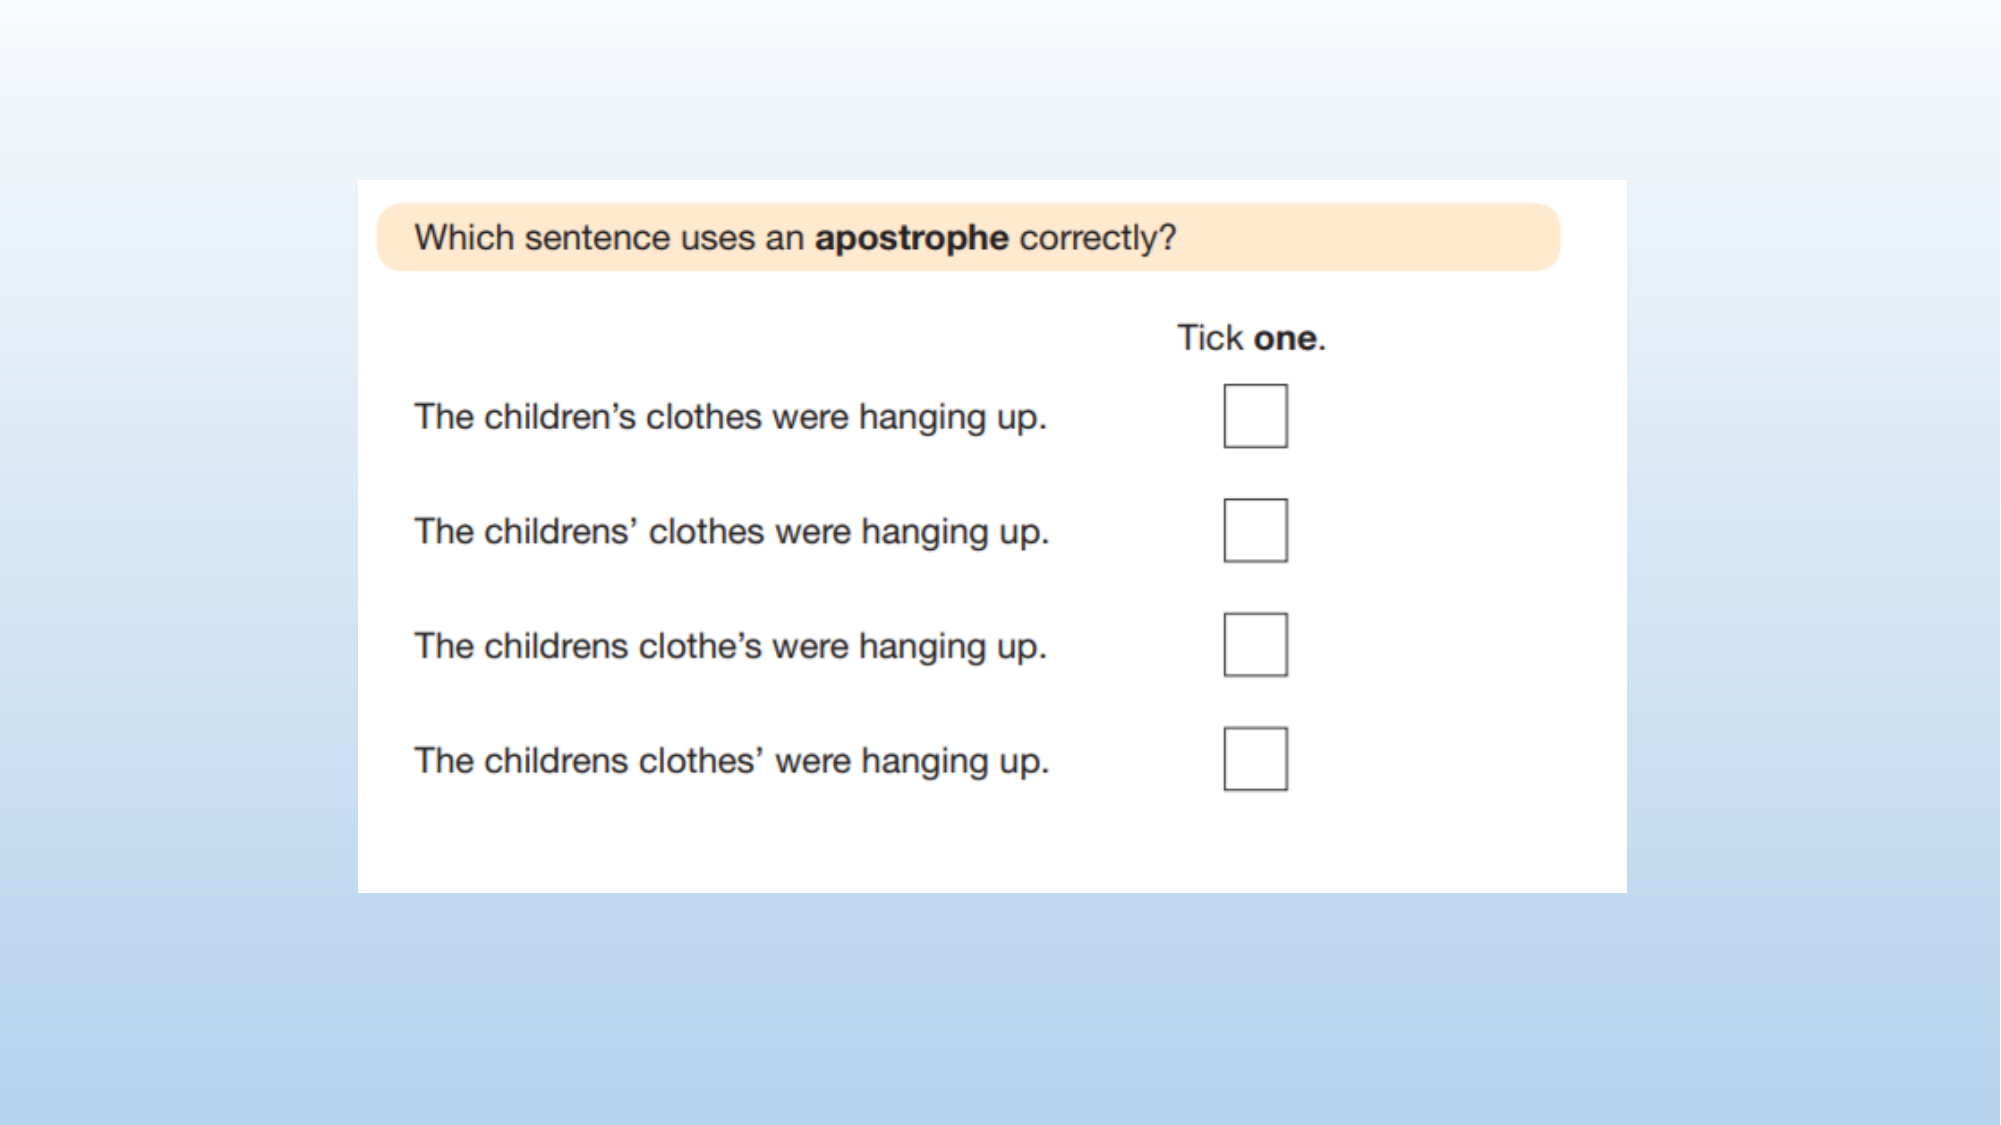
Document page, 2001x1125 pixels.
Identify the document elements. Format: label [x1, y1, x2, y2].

picture [358, 180, 1627, 893]
